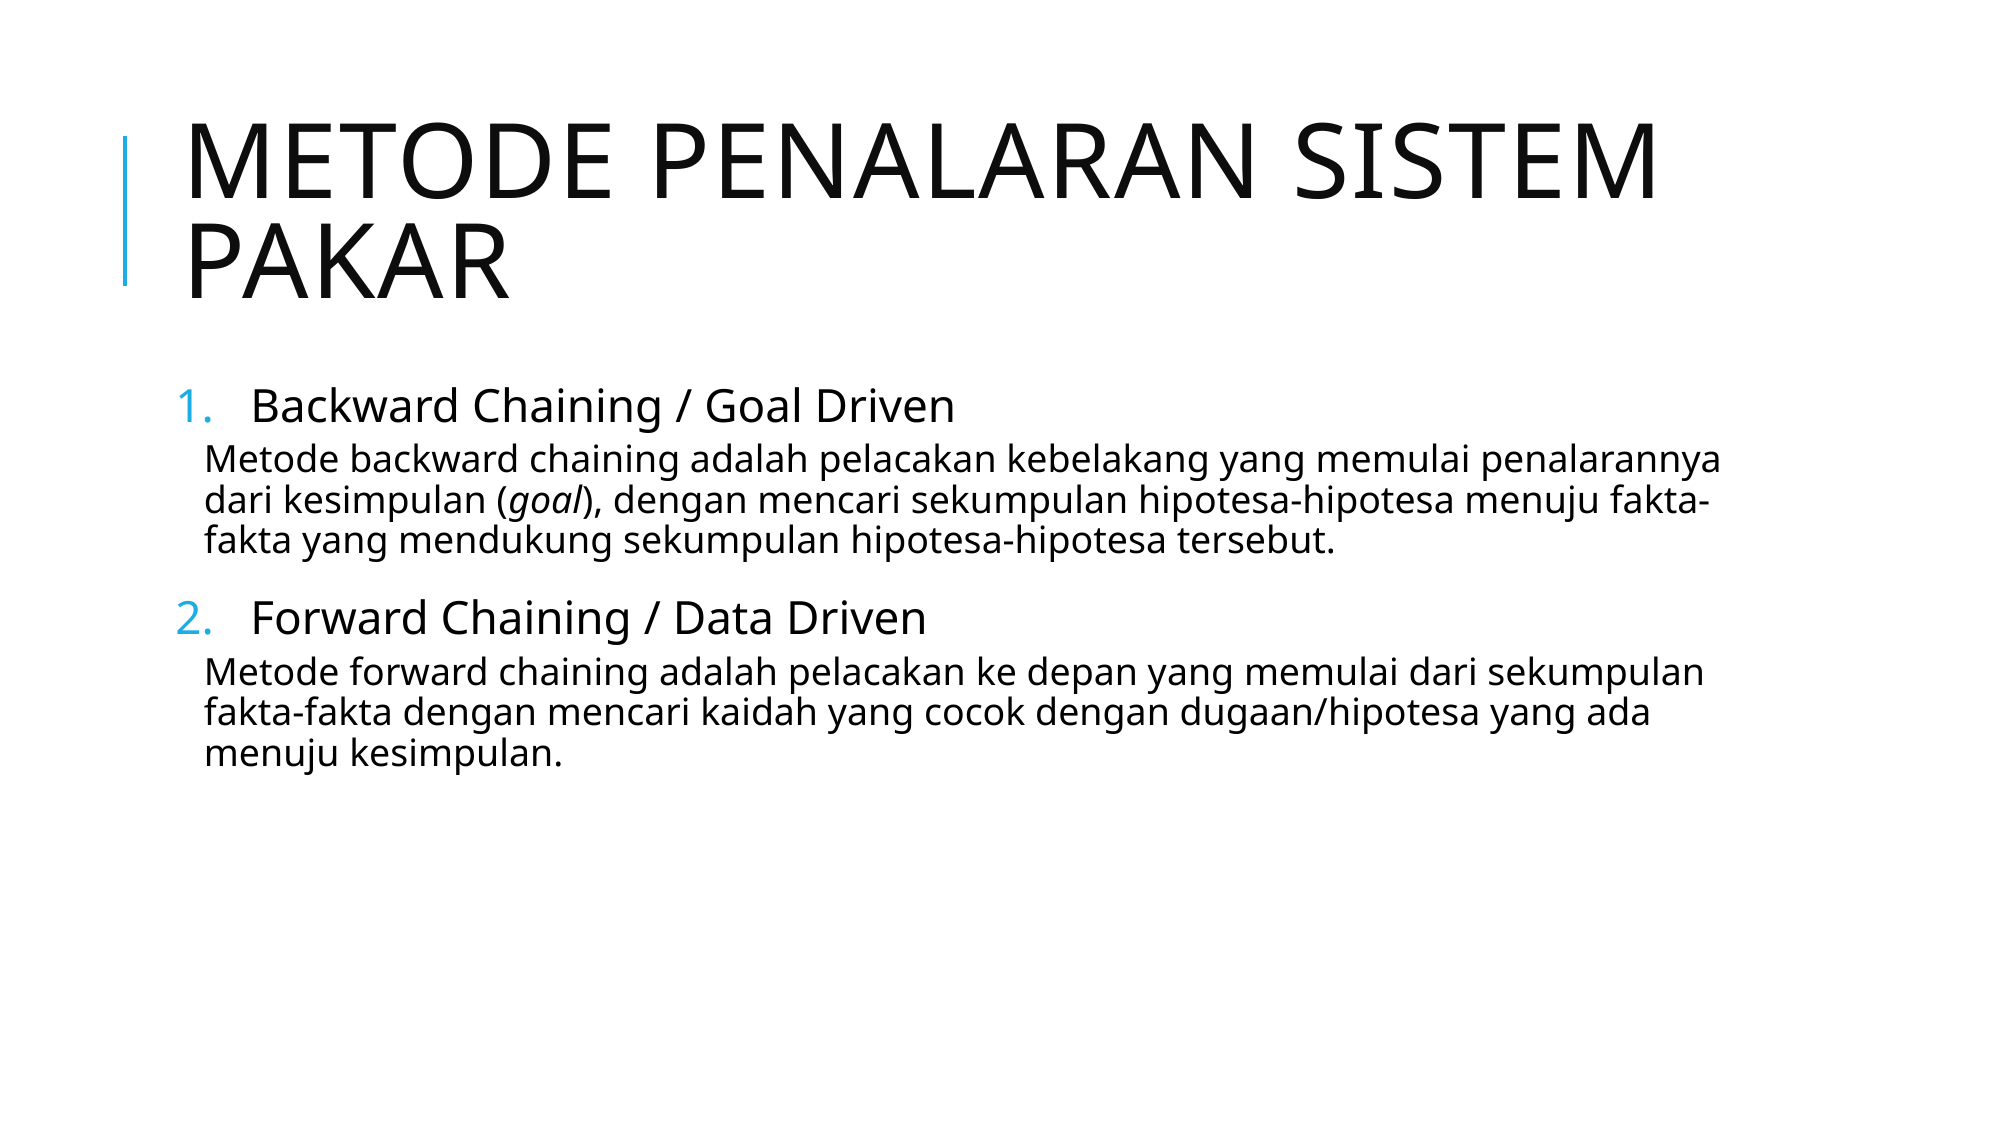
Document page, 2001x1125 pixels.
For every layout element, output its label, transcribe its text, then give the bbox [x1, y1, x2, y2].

title Metode penalaran sistem pakar [168, 96, 1763, 342]
list Backward Chaining / Goal Driven Metode backward chaining adalah pelacakan kebelakang yang memulai penalarannya dari kesimpulan (goal), dengan mencari sekumpulan hipotesa-hipotesa menuju fakta-fakta yang mendukung sekumpulan hipotesa-hipotesa tersebut. Forward Chaining / Data Driven Metode forward chaining adalah pelacakan ke depan yang memulai dari sekumpulan fakta-fakta dengan mencari kaidah yang cocok dengan dugaan/hipotesa yang ada menuju kesimpulan. [168, 375, 1763, 1035]
